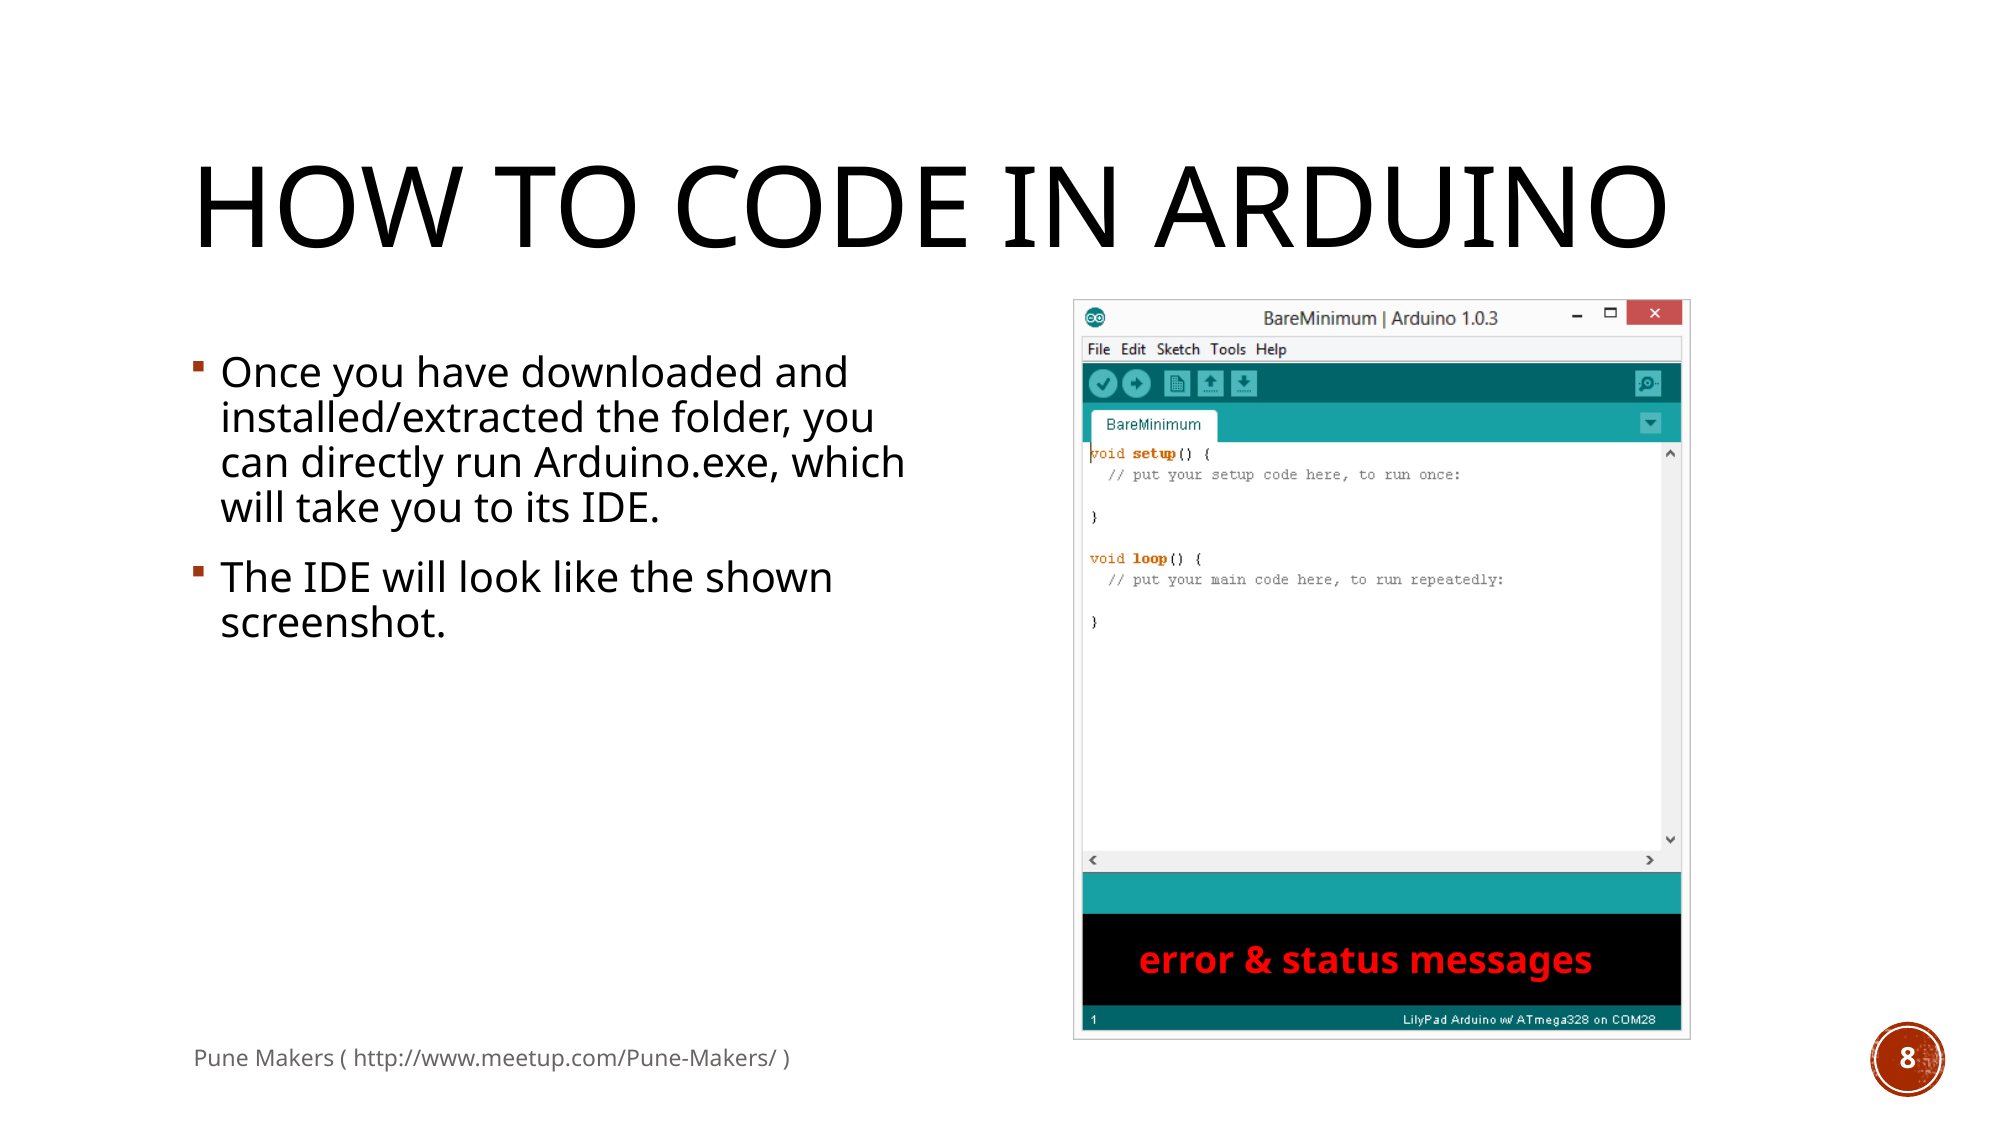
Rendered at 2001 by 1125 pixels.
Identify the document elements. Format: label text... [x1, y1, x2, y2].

slide_number 8 [1855, 1028, 1961, 1089]
text_box error & status messages [1063, 928, 1073, 989]
picture [1073, 299, 1691, 1040]
title How to code in arduino [175, 79, 1826, 344]
list Once you have downloaded and installed/extracted the folder, you can directly run Arduino.exe, which will take you to its IDE. The IDE will look like the shown screenshot. [175, 343, 930, 1013]
footer Pune Makers ( http://www.meetup.com/Pune-Makers/ ) [178, 1028, 1217, 1089]
